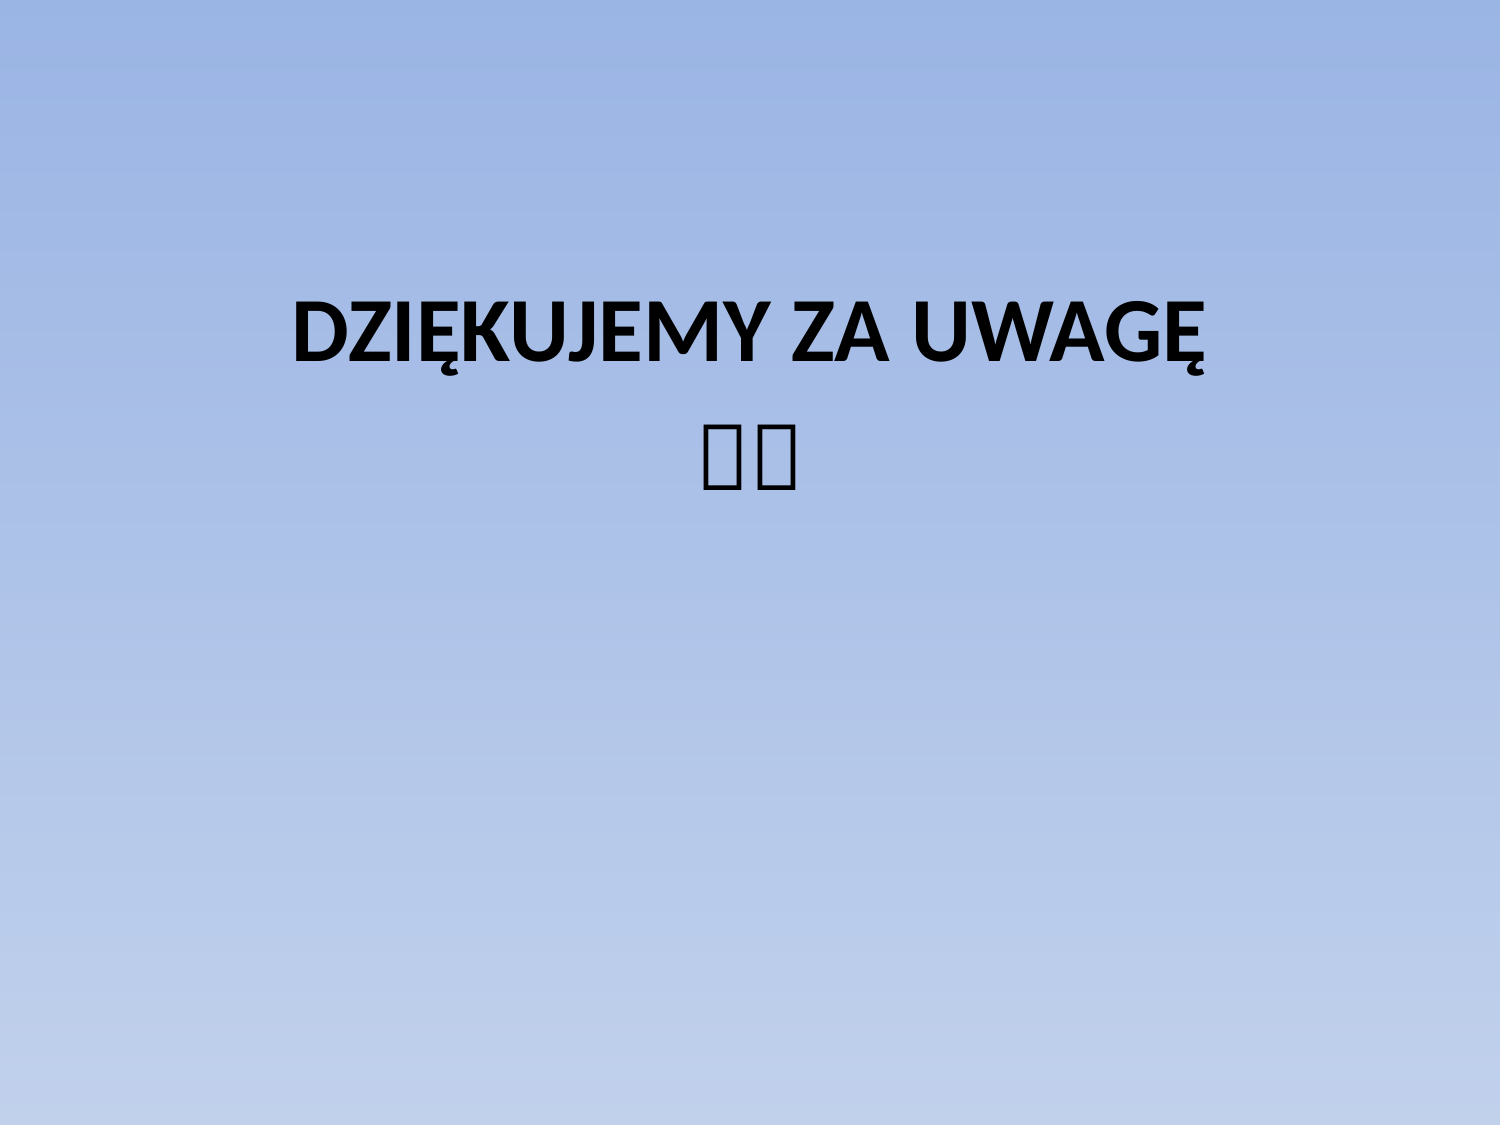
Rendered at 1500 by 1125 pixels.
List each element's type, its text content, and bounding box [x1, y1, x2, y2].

list DZIĘKUJEMY ZA UWAGĘ  [75, 262, 1425, 1005]
